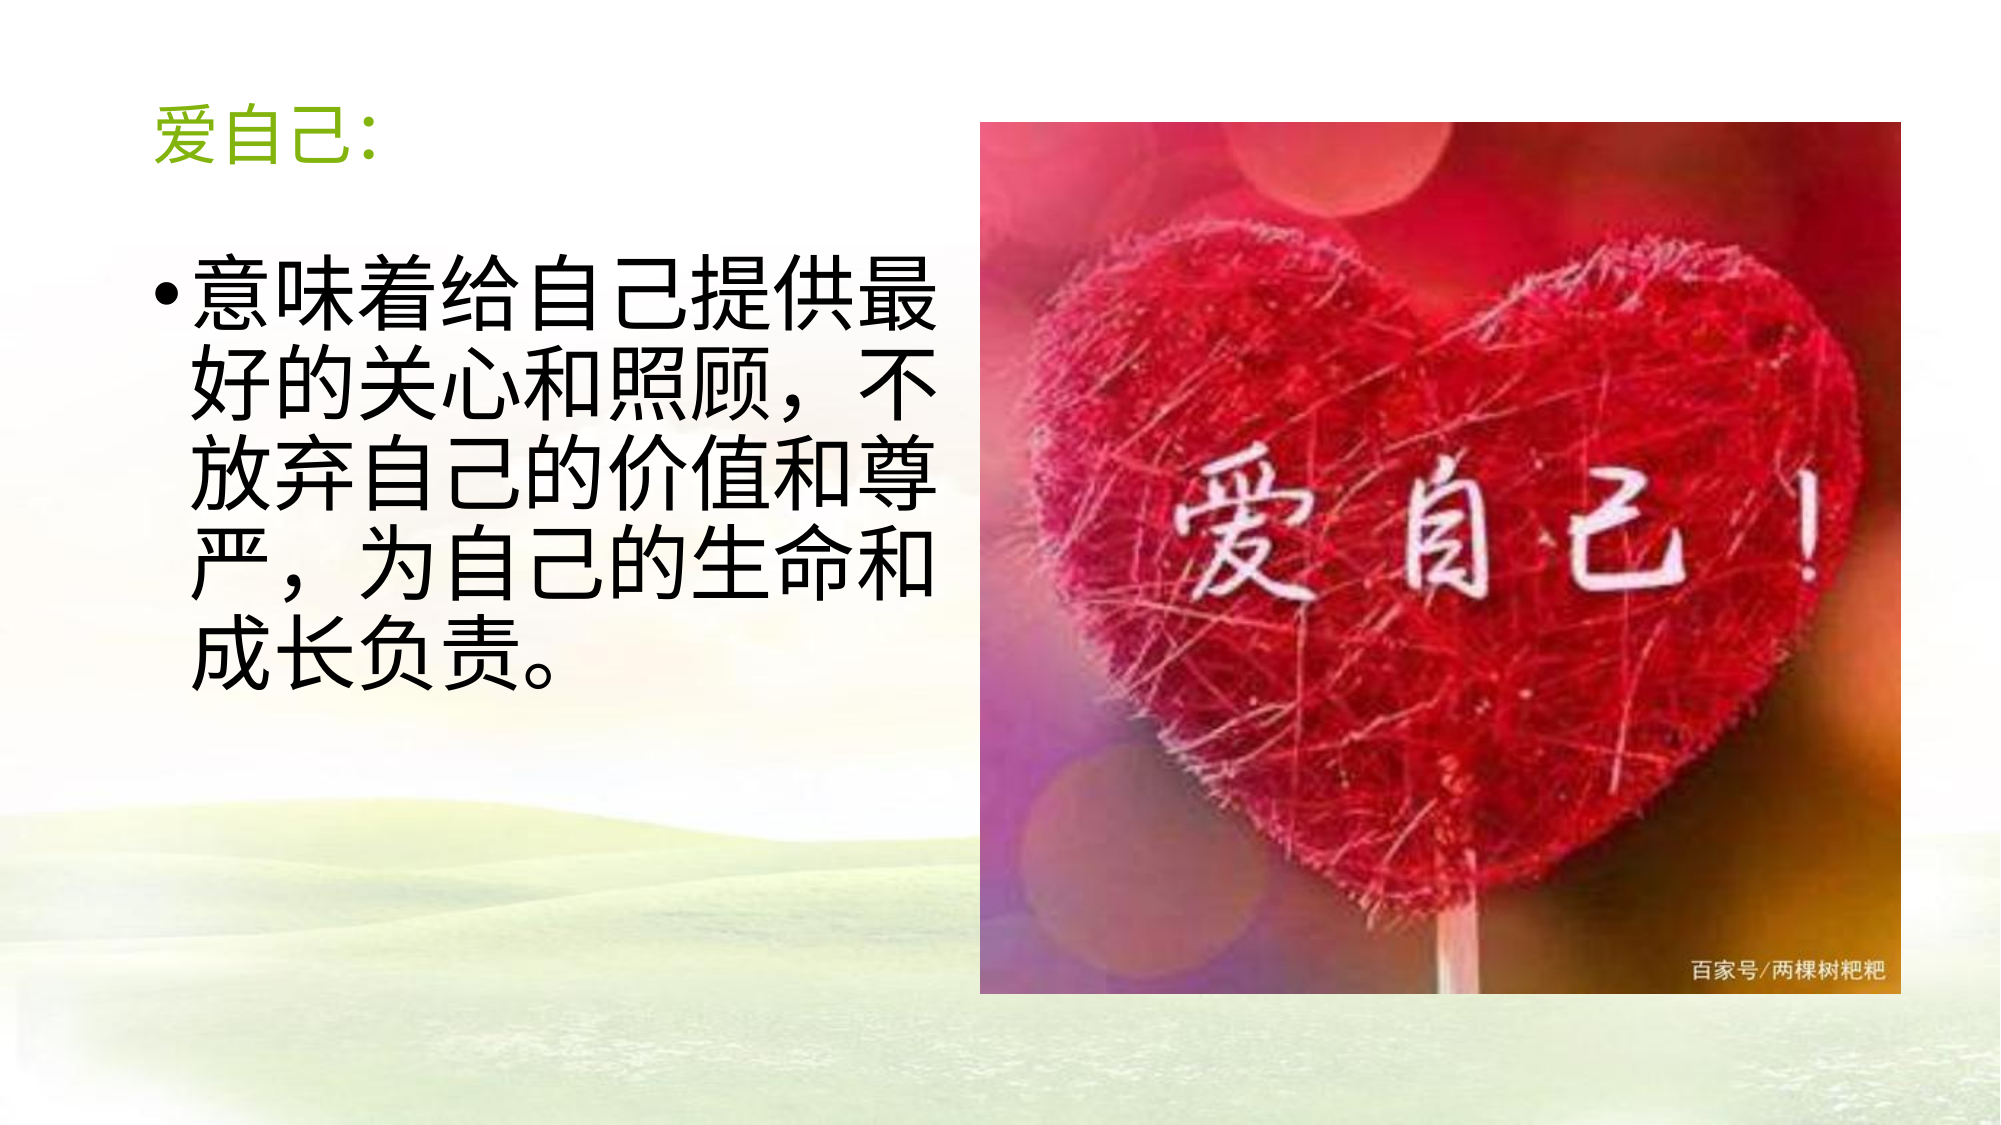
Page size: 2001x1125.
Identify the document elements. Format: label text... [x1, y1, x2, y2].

title 爱自己： [137, 59, 1863, 216]
list 意味着给自己提供最好的关心和照顾，不放弃自己的价值和尊严，为自己的生命和成长负责。 [137, 245, 981, 1014]
picture [0, 122, 2000, 1125]
